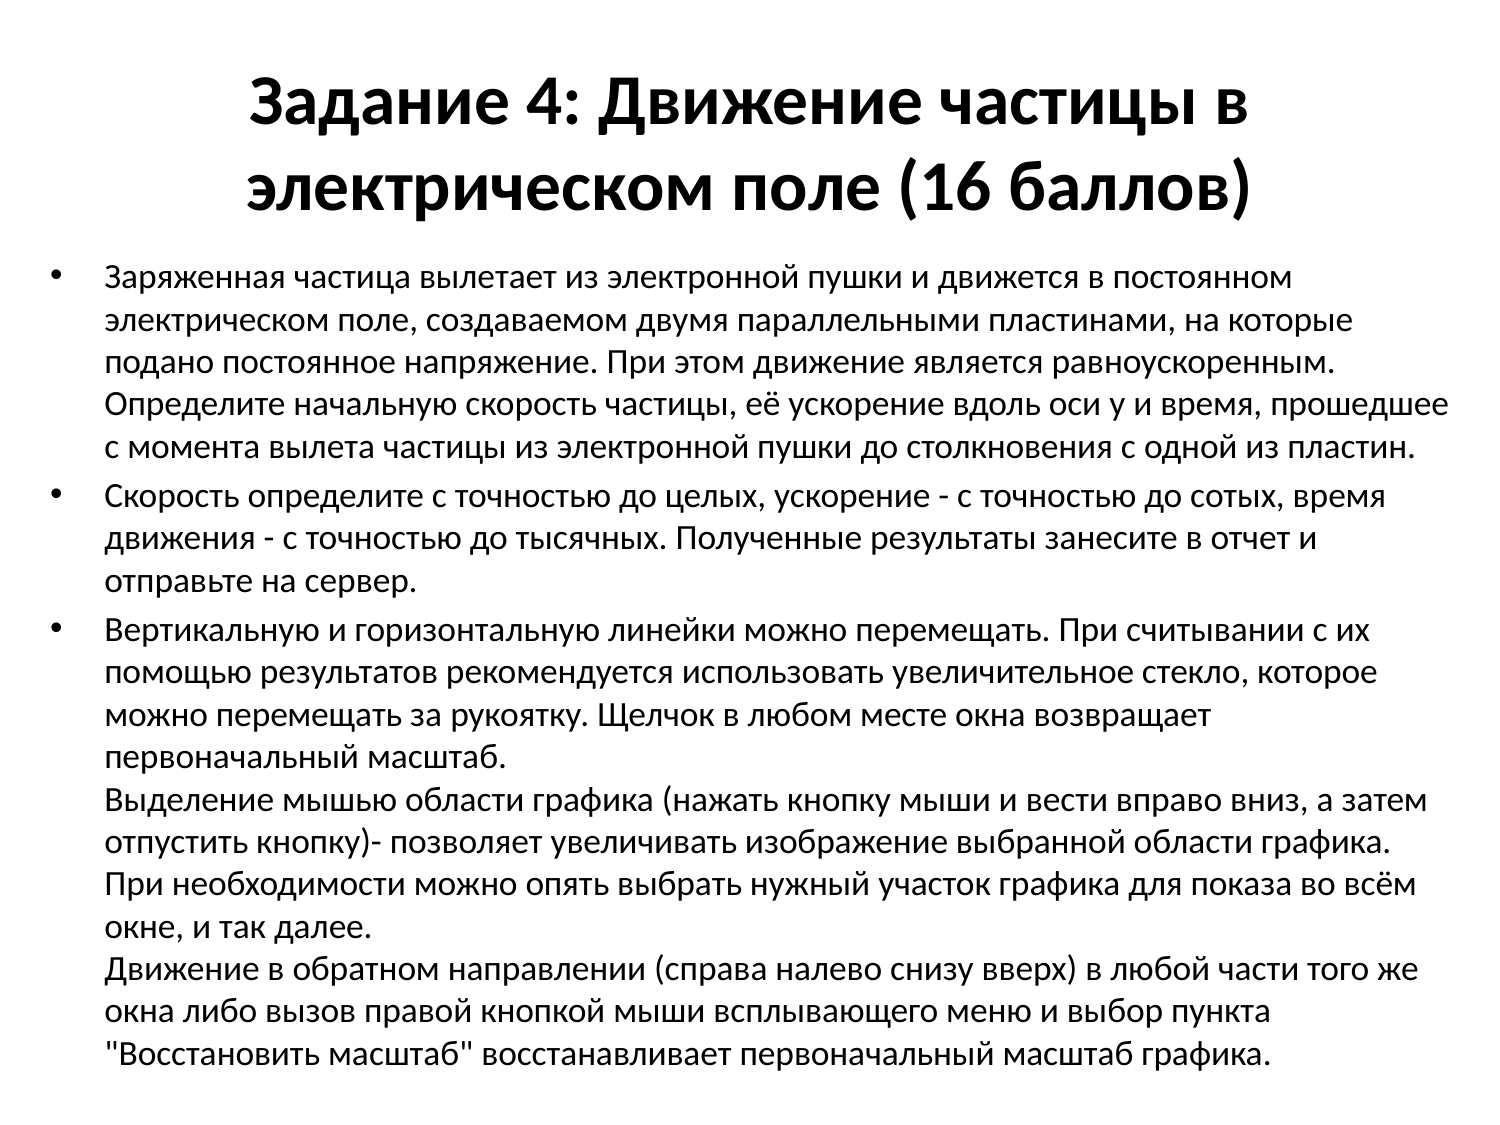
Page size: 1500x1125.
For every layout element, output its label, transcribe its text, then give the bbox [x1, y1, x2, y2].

list Заряженная частица вылетает из электронной пушки и движется в постоянном электрическом поле, создаваемом двумя параллельными пластинами, на которые подано постоянное напряжение. При этом движение является равноускоренным. Определите начальную скорость частицы, её ускорение вдоль оси y и время, прошедшее с момента вылета частицы из электронной пушки до столкновения с одной из пластин. Скорость определите с точностью до целых, ускорение - с точностью до сотых, время движения - с точностью до тысячных. Полученные результаты занесите в отчет и отправьте на сервер. Вертикальную и горизонтальную линейки можно перемещать. При считывании с их помощью результатов рекомендуется использовать увеличительное стекло, которое можно перемещать за рукоятку. Щелчок в любом месте окна возвращает первоначальный масштаб. Выделение мышью области графика (нажать кнопку мыши и вести вправо вниз, а затем отпустить кнопку)- позволяет увеличивать изображение выбранной области графика. При необходимости можно опять выбрать нужный участок графика для показа во всём окне, и так далее. Движение в обратном направлении (справа налево снизу вверх) в любой части того же окна либо вызов правой кнопкой мыши всплывающего меню и выбор пункта "Восстановить масштаб" восстанавливает первоначальный масштаб графика. [35, 246, 1465, 1102]
title Задание 4: Движение частицы в электрическом поле (16 баллов) [75, 45, 1425, 233]
